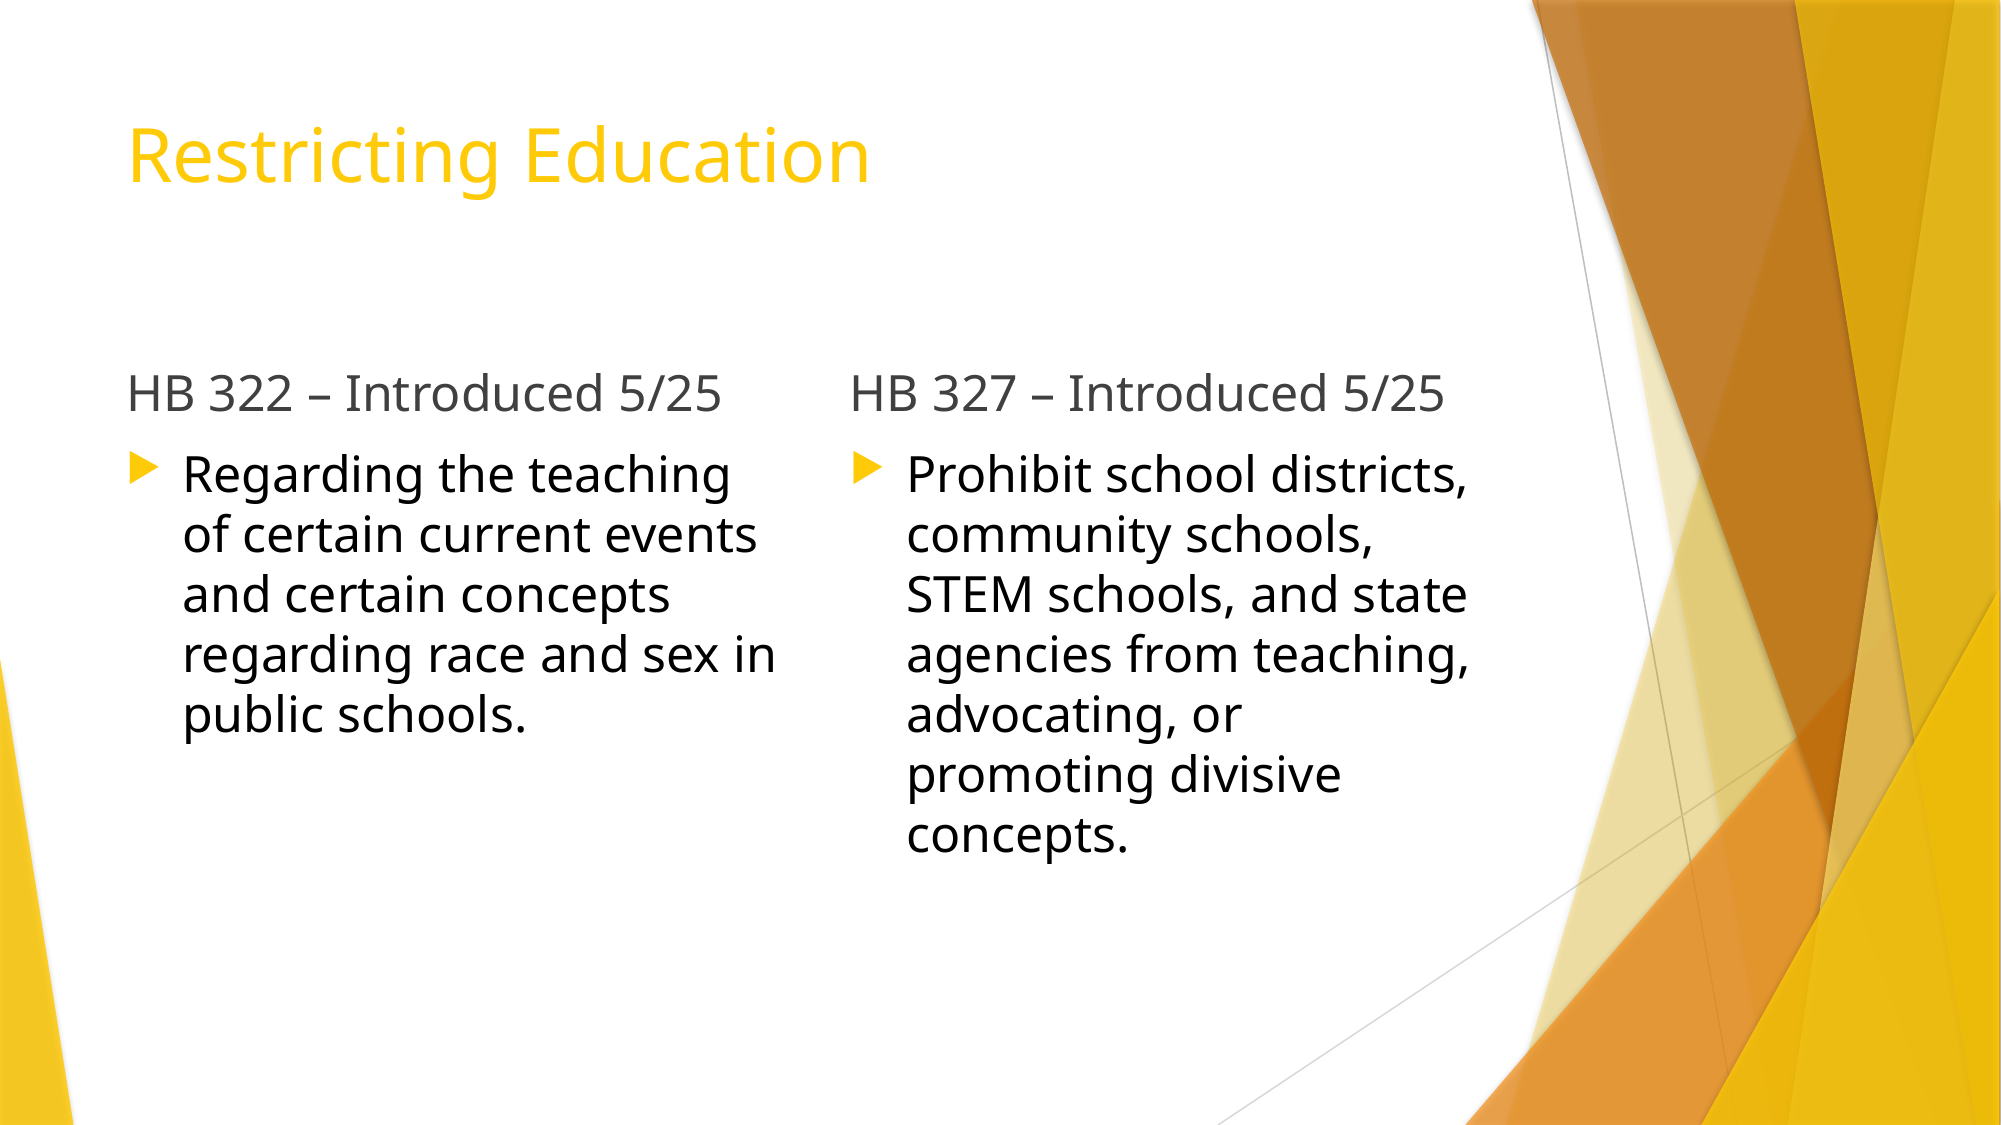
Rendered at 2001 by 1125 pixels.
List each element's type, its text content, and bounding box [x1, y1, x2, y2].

title Restricting Education [111, 99, 1522, 317]
list HB 327 – Introduced 5/25 Prohibit school districts, community schools, STEM schools, and state agencies from teaching, advocating, or promoting divisive concepts. [834, 354, 1522, 992]
list HB 322 – Introduced 5/25 Regarding the teaching of certain current events and certain concepts regarding race and sex in public schools. [111, 354, 798, 992]
